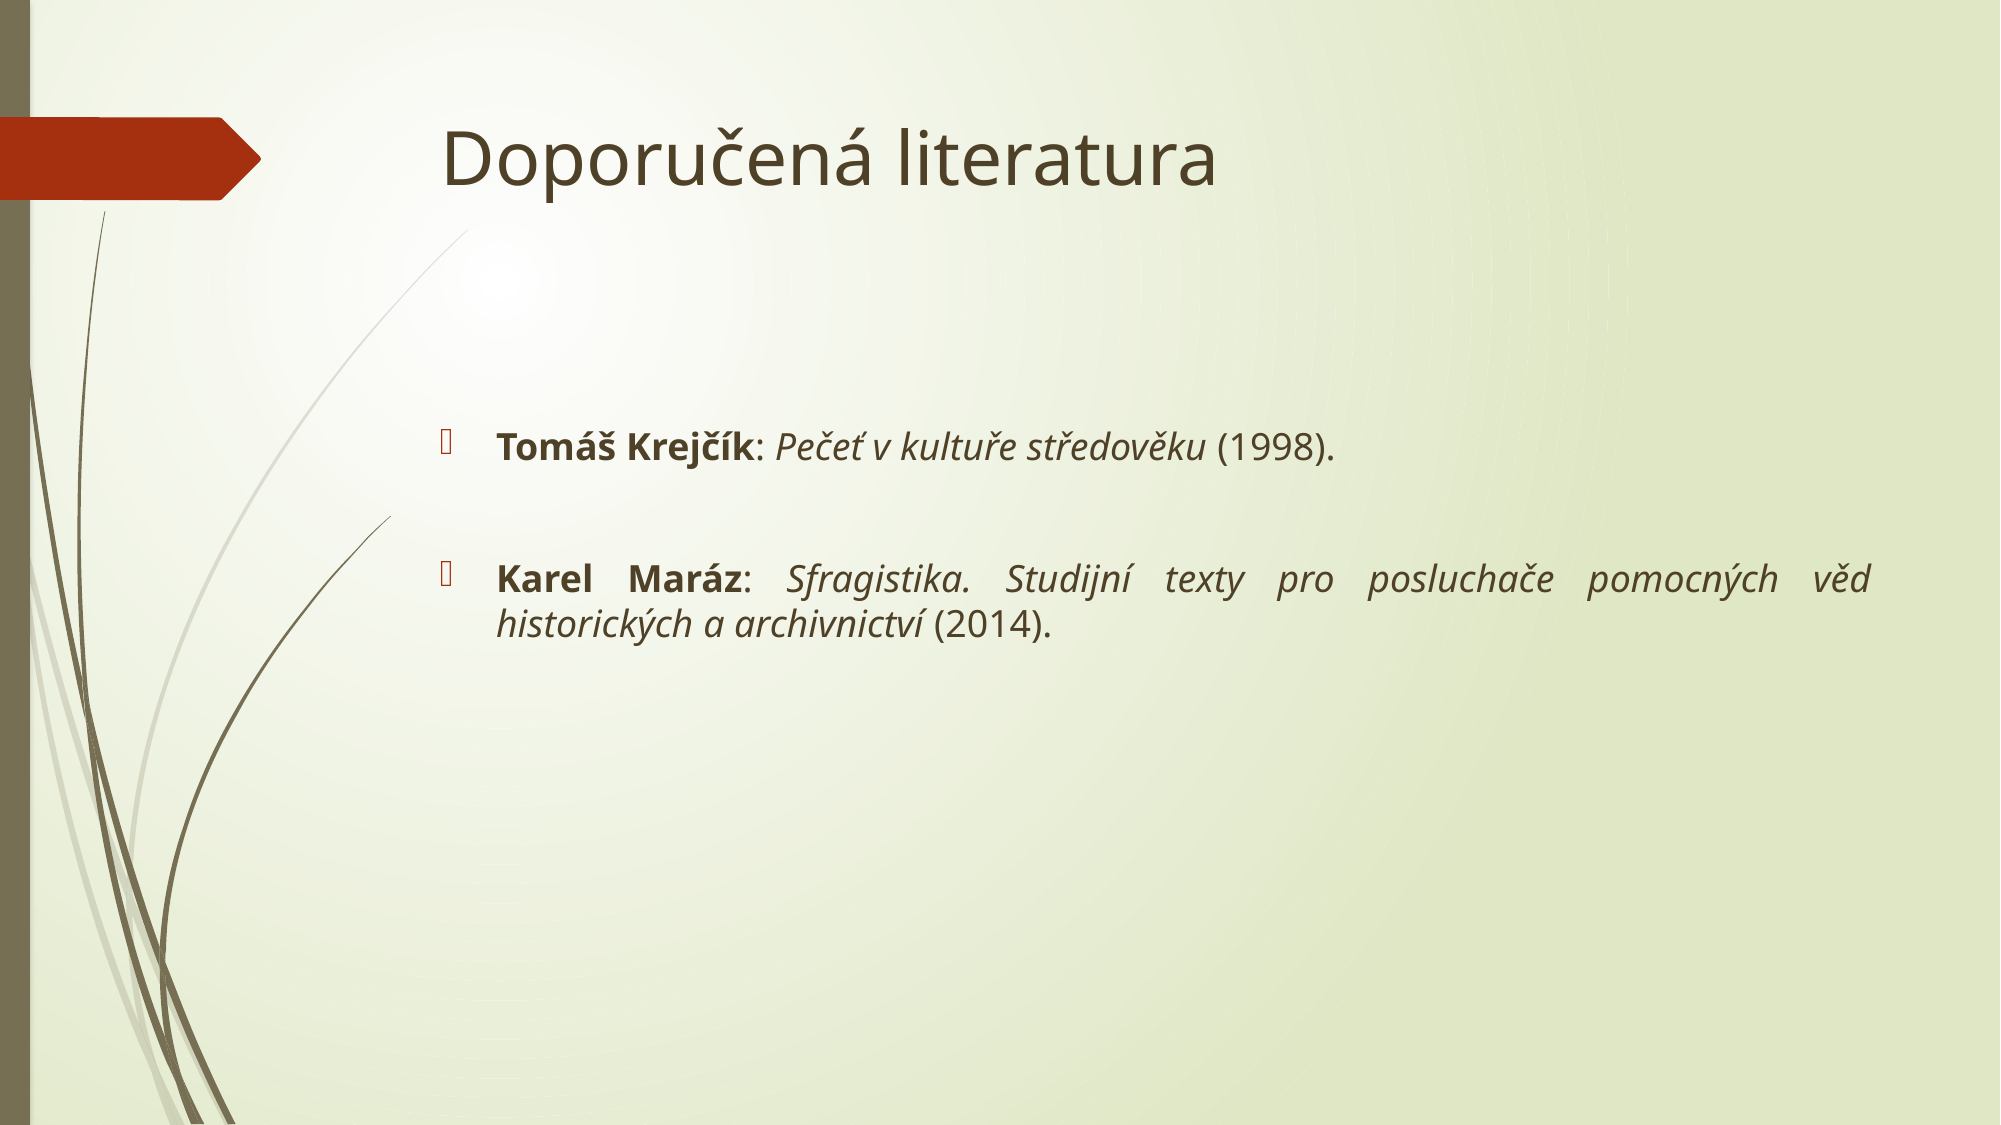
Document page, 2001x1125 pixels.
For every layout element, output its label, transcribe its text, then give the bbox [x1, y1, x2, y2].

title Doporučená literatura [425, 102, 1888, 313]
list Tomáš Krejčík: Pečeť v kultuře středověku (1998). Karel Maráz: Sfragistika. Studijní texty pro posluchače pomocných věd historických a archivnictví (2014). [424, 350, 1888, 970]
